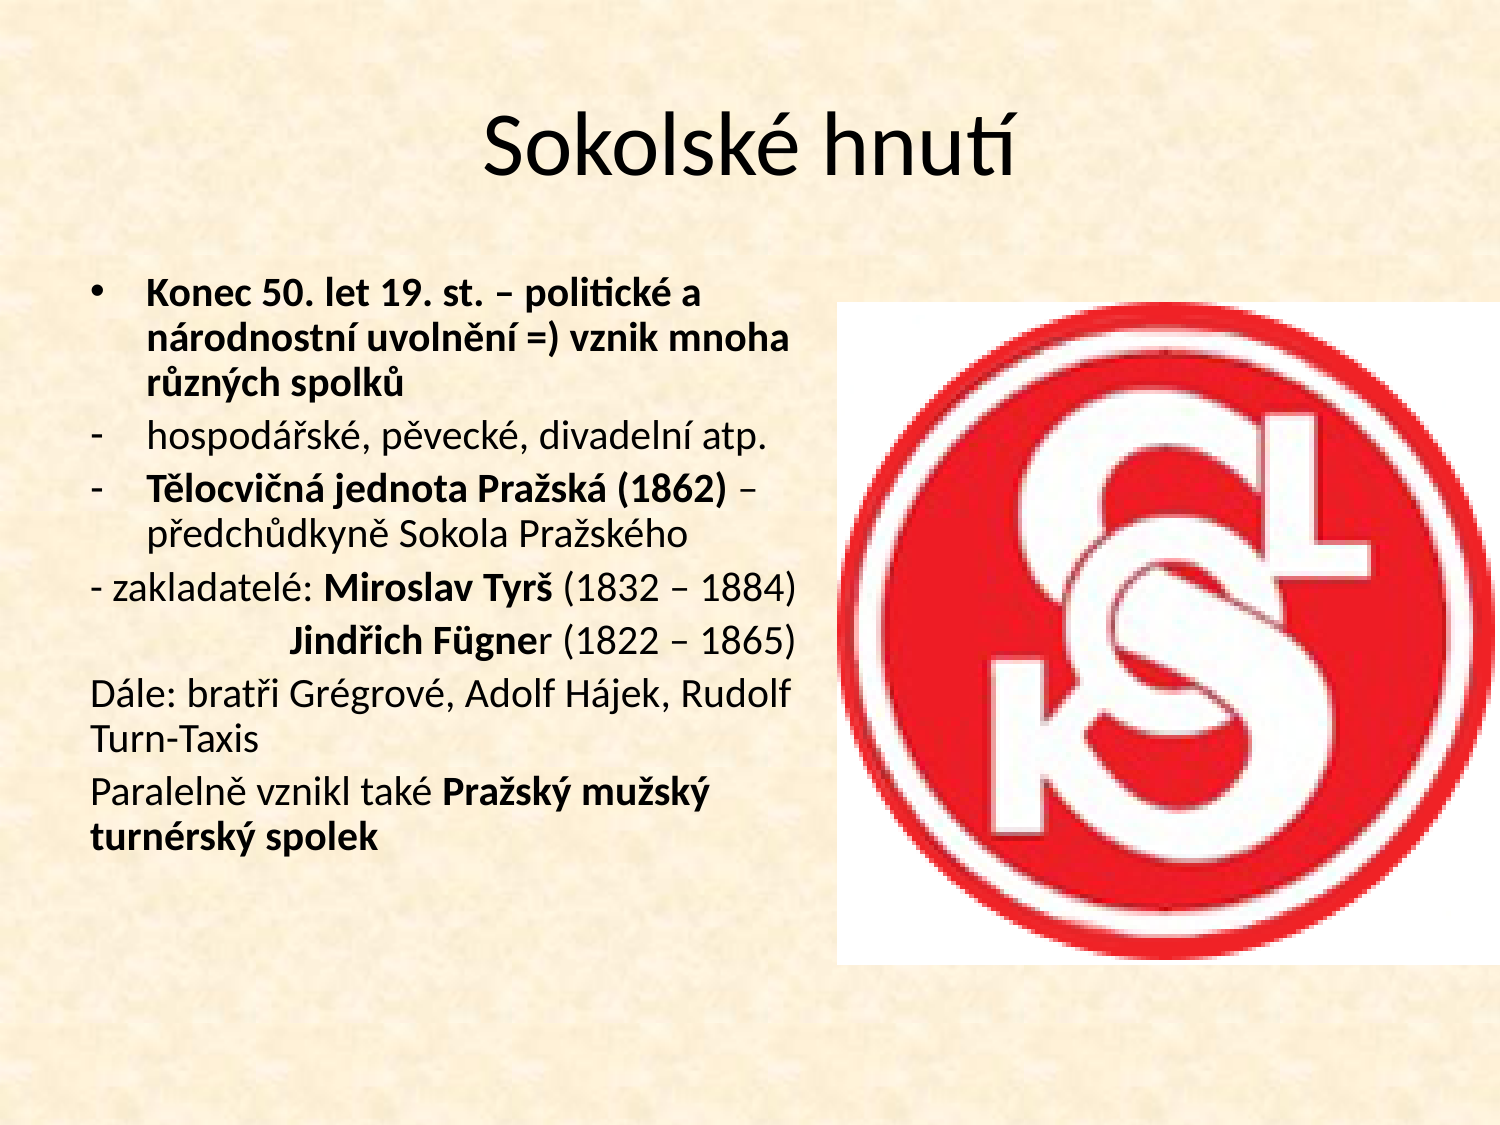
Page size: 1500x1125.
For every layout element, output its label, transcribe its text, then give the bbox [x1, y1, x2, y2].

title Sokolské hnutí [75, 45, 1425, 233]
picture [0, 0, 1500, 1125]
list Konec 50. let 19. st. – politické a národnostní uvolnění =) vznik mnoha různých spolků hospodářské, pěvecké, divadelní atp. Tělocvičná jednota Pražská (1862) – předchůdkyně Sokola Pražského - zakladatelé: Miroslav Tyrš (1832 – 1884) Jindřich Fügner (1822 – 1865) Dále: bratři Grégrové, Adolf Hájek, Rudolf Turn-Taxis Paralelně vznikl také Pražský mužský turnérský spolek [75, 262, 838, 1005]
